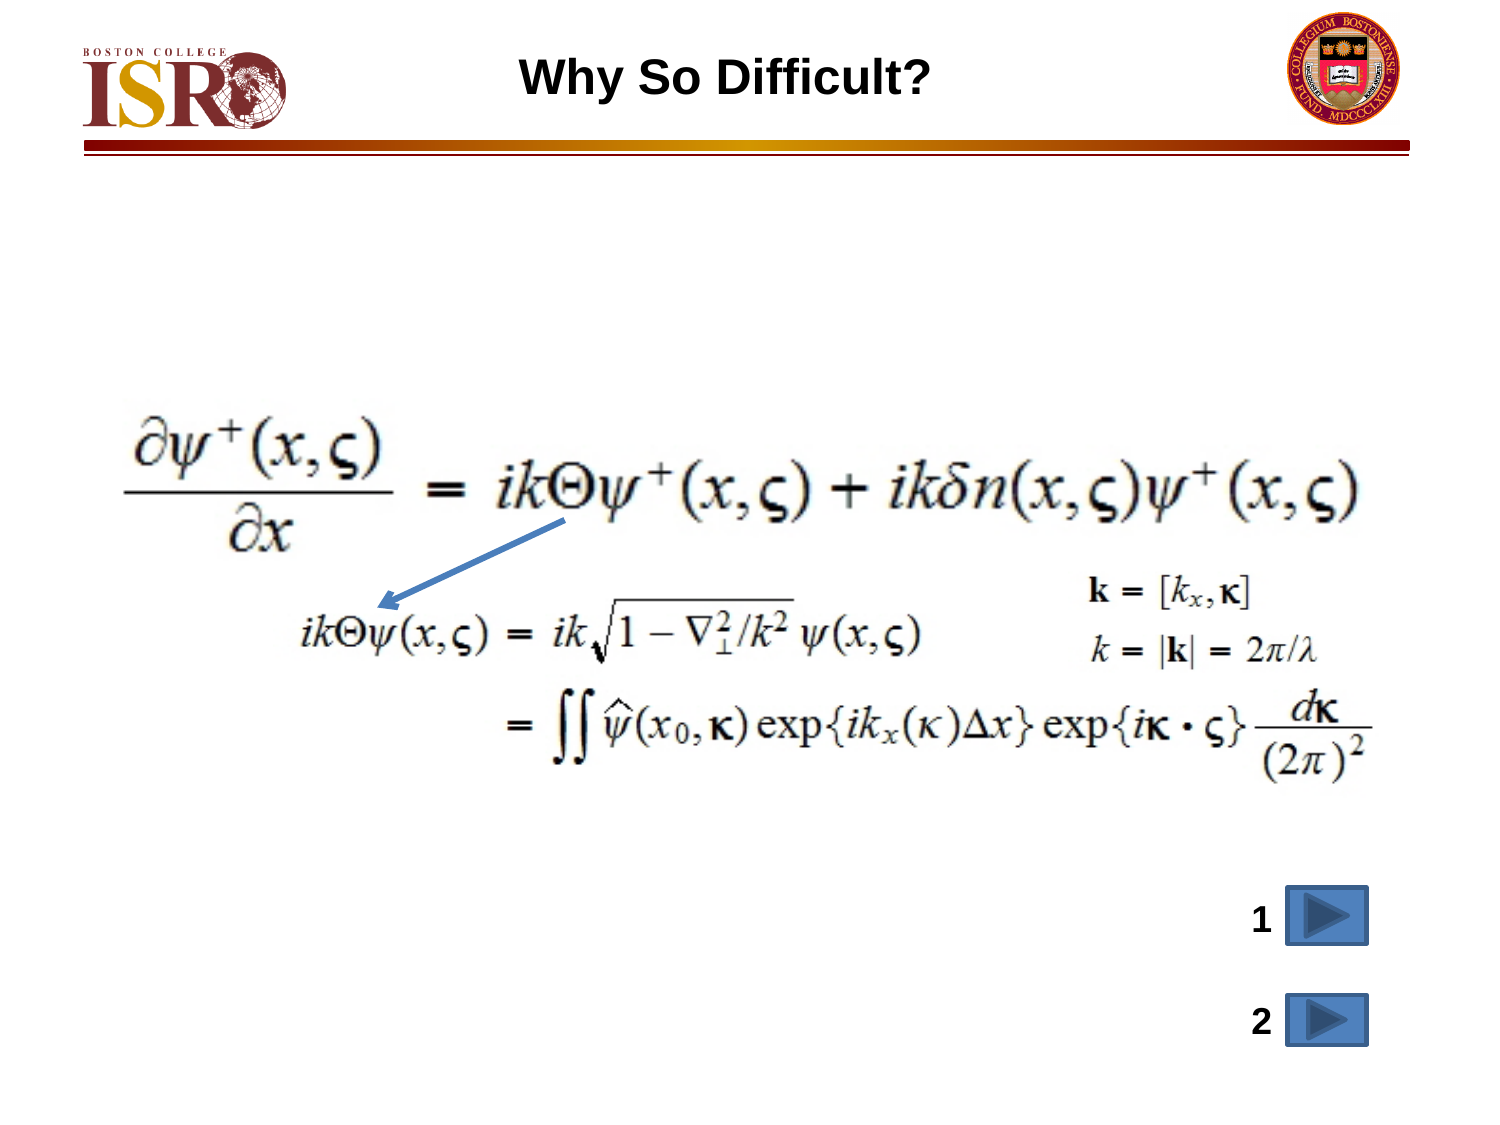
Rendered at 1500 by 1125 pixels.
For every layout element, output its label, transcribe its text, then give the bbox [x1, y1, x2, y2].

text_box [1287, 993, 1369, 1047]
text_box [272, 519, 1405, 804]
text_box [1285, 885, 1369, 946]
picture [79, 377, 1401, 605]
picture [67, 44, 381, 130]
text_box 1 [1236, 887, 1287, 948]
text_box [84, 140, 1410, 151]
picture [1067, 547, 1339, 687]
picture [1287, 12, 1401, 126]
text_box 2 [1236, 989, 1287, 1050]
text_box Why So Difficult? [503, 37, 948, 113]
